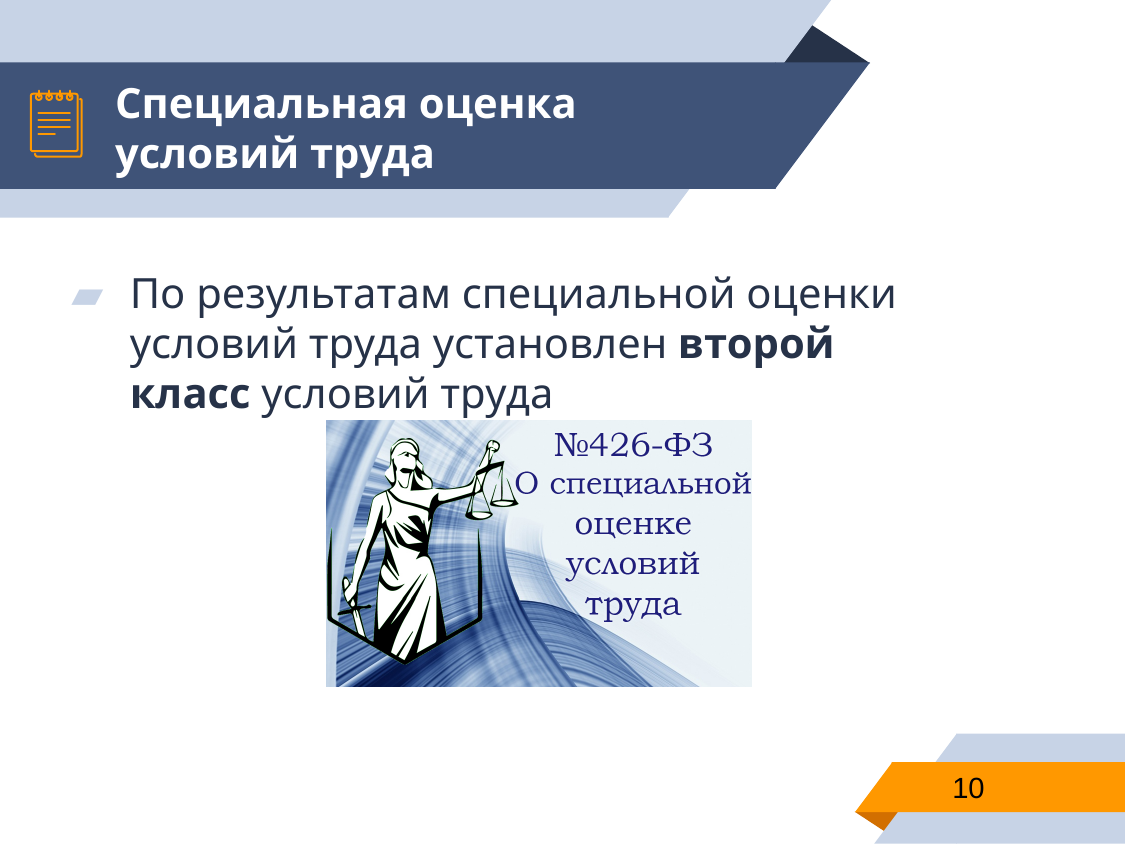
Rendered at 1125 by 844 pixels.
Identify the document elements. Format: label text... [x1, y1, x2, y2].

slide_number 10 [937, 760, 1121, 813]
list По результатам специальной оценки условий труда установлен второй класс условий труда [39, 252, 957, 700]
title Специальная оценка условий труда [100, 64, 765, 190]
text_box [30, 90, 82, 157]
picture [325, 420, 752, 687]
